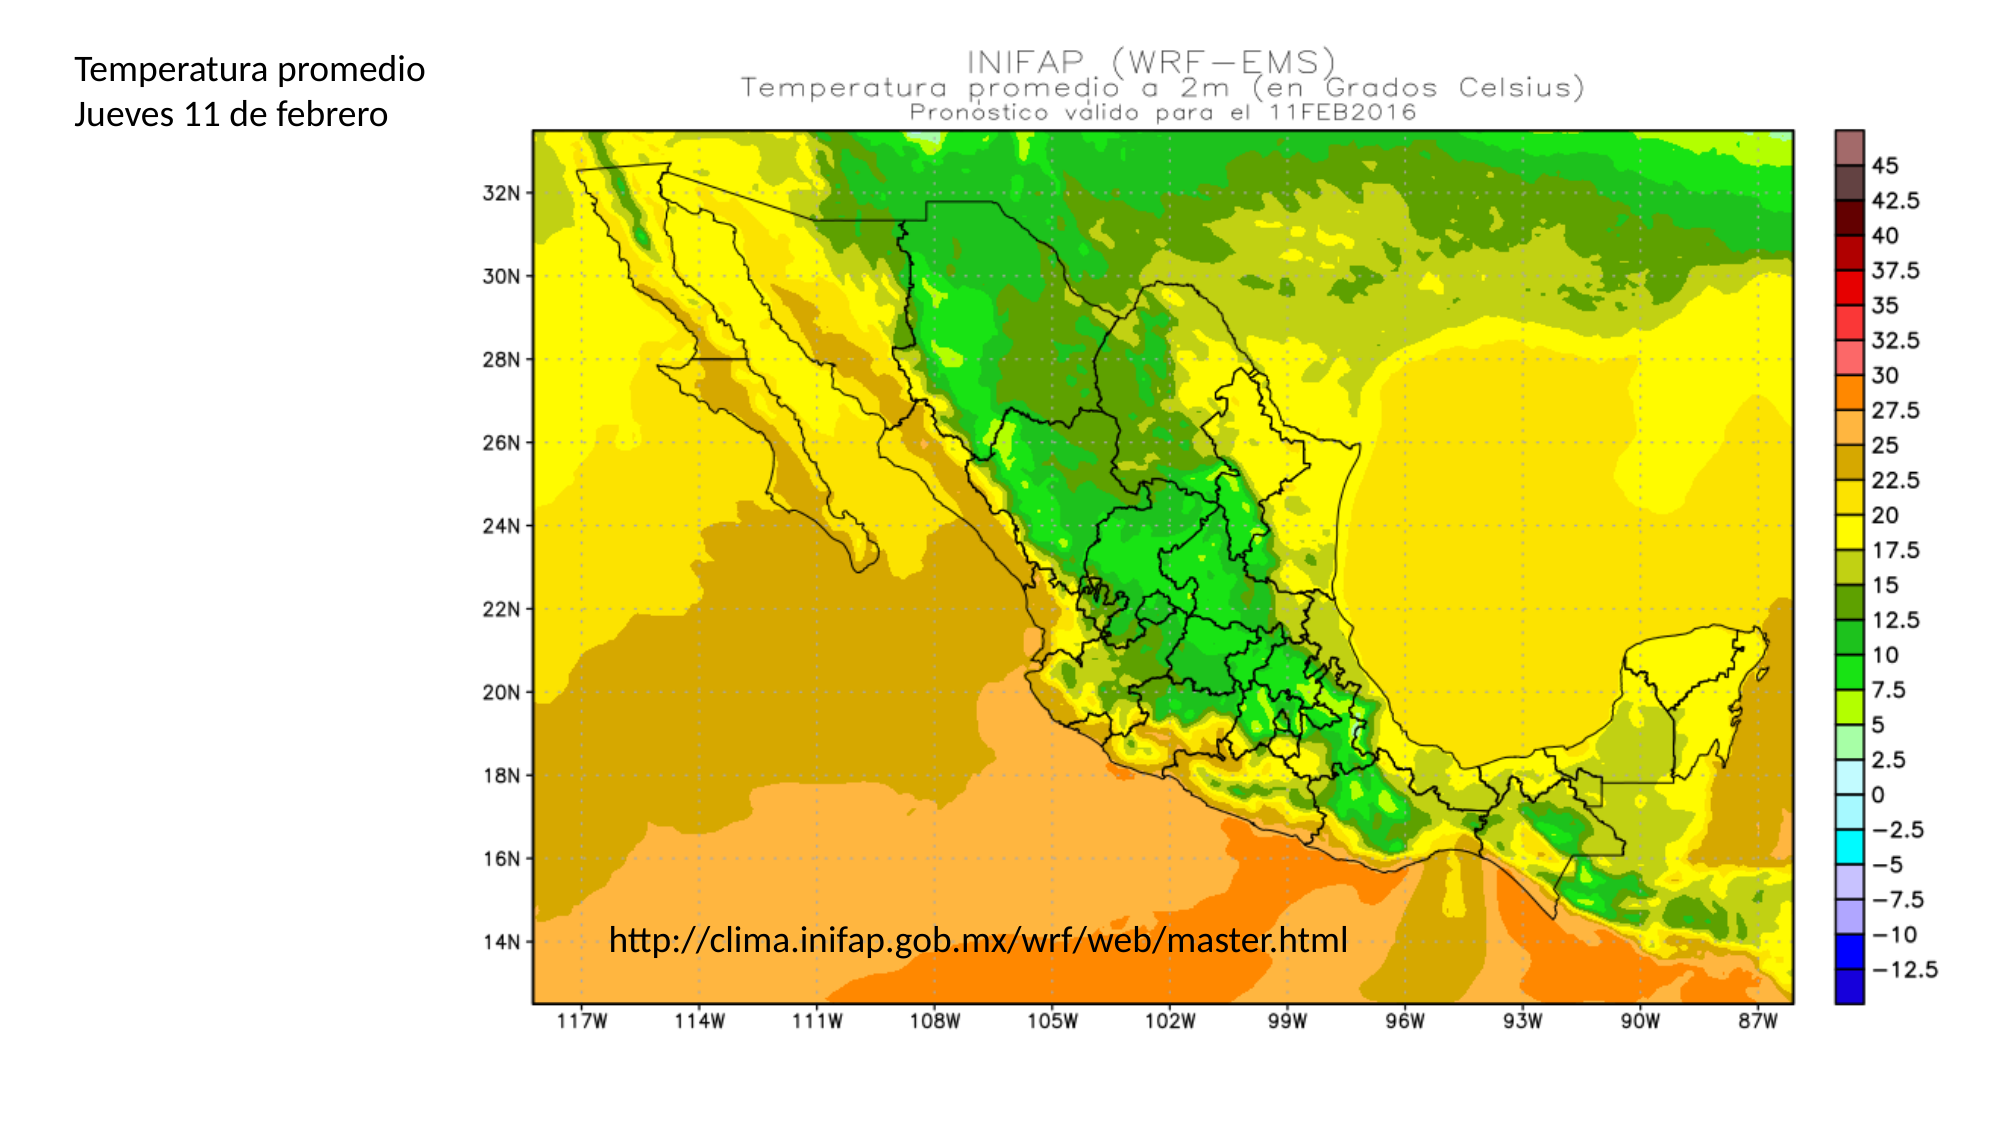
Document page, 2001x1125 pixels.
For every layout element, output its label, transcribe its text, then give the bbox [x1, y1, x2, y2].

picture [387, 37, 1940, 1099]
text_box Temperatura promedio Jueves 11 de febrero [59, 37, 387, 142]
